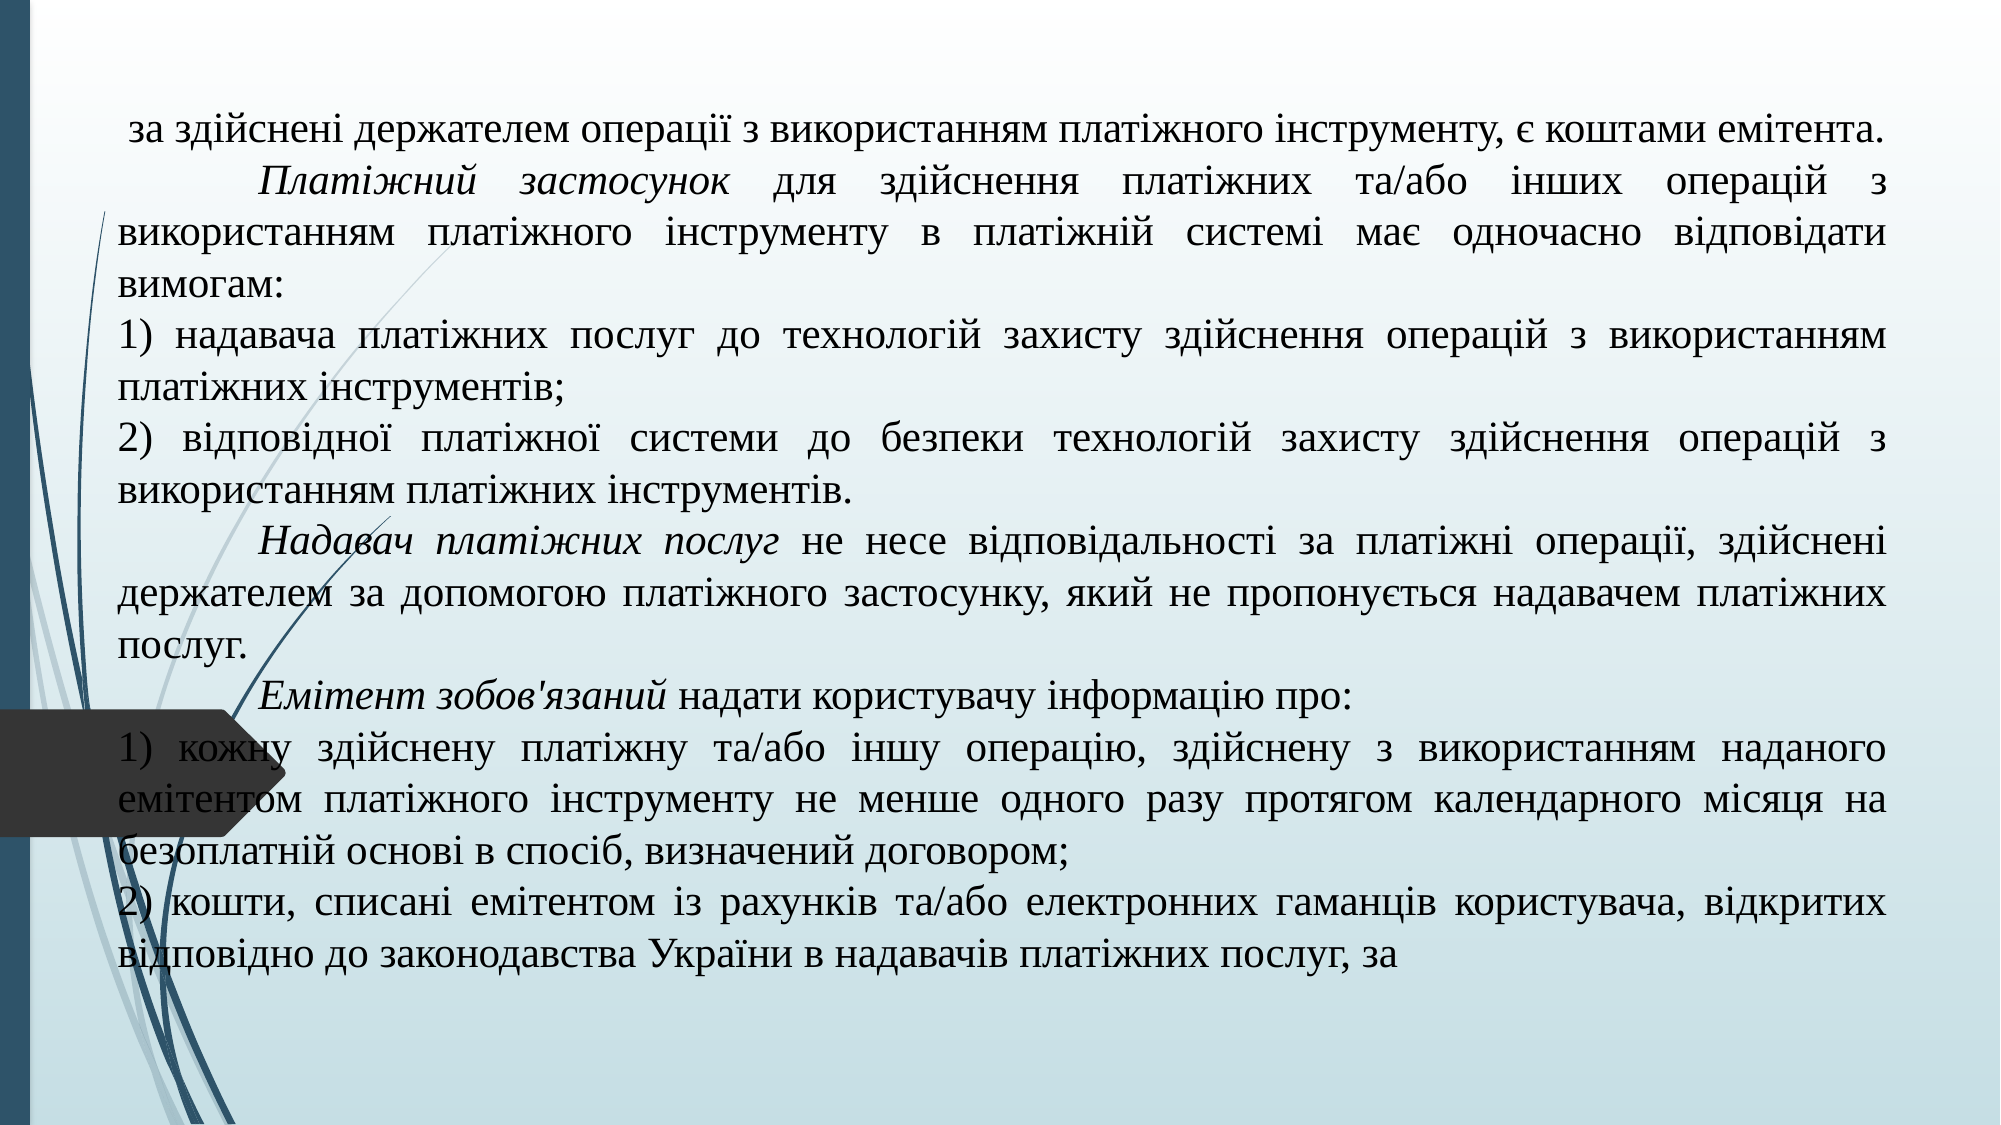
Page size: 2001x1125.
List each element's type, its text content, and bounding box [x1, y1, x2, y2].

subtitle за здійснені держателем операції з використанням платіжного інструменту, є коштами емітента. Платіжний застосунок для здійснення платіжних та/або інших операцій з використанням платіжного інструменту в платіжній системі має одночасно відповідати вимогам: 1) надавача платіжних послуг до технологій захисту здійснення операцій з використанням платіжних інструментів; 2) відповідної платіжної системи до безпеки технологій захисту здійснення операцій з використанням платіжних інструментів. Надавач платіжних послуг не несе відповідальності за платіжні операції, здійснені держателем за допомогою платіжного застосунку, який не пропонується надавачем платіжних послуг. Емітент зобов'язаний надати користувачу інформацію про: 1) кожну здійснену платіжну та/або іншу операцію, здійснену з використанням наданого емітентом платіжного інструменту не менше одного разу протягом календарного місяця на безоплатній основі в спосіб, визначений договором; 2) кошти, списані емітентом із рахунків та/або електронних гаманців користувача, відкритих відповідно до законодавства України в надавачів платіжних послуг, за [102, 92, 1904, 1027]
